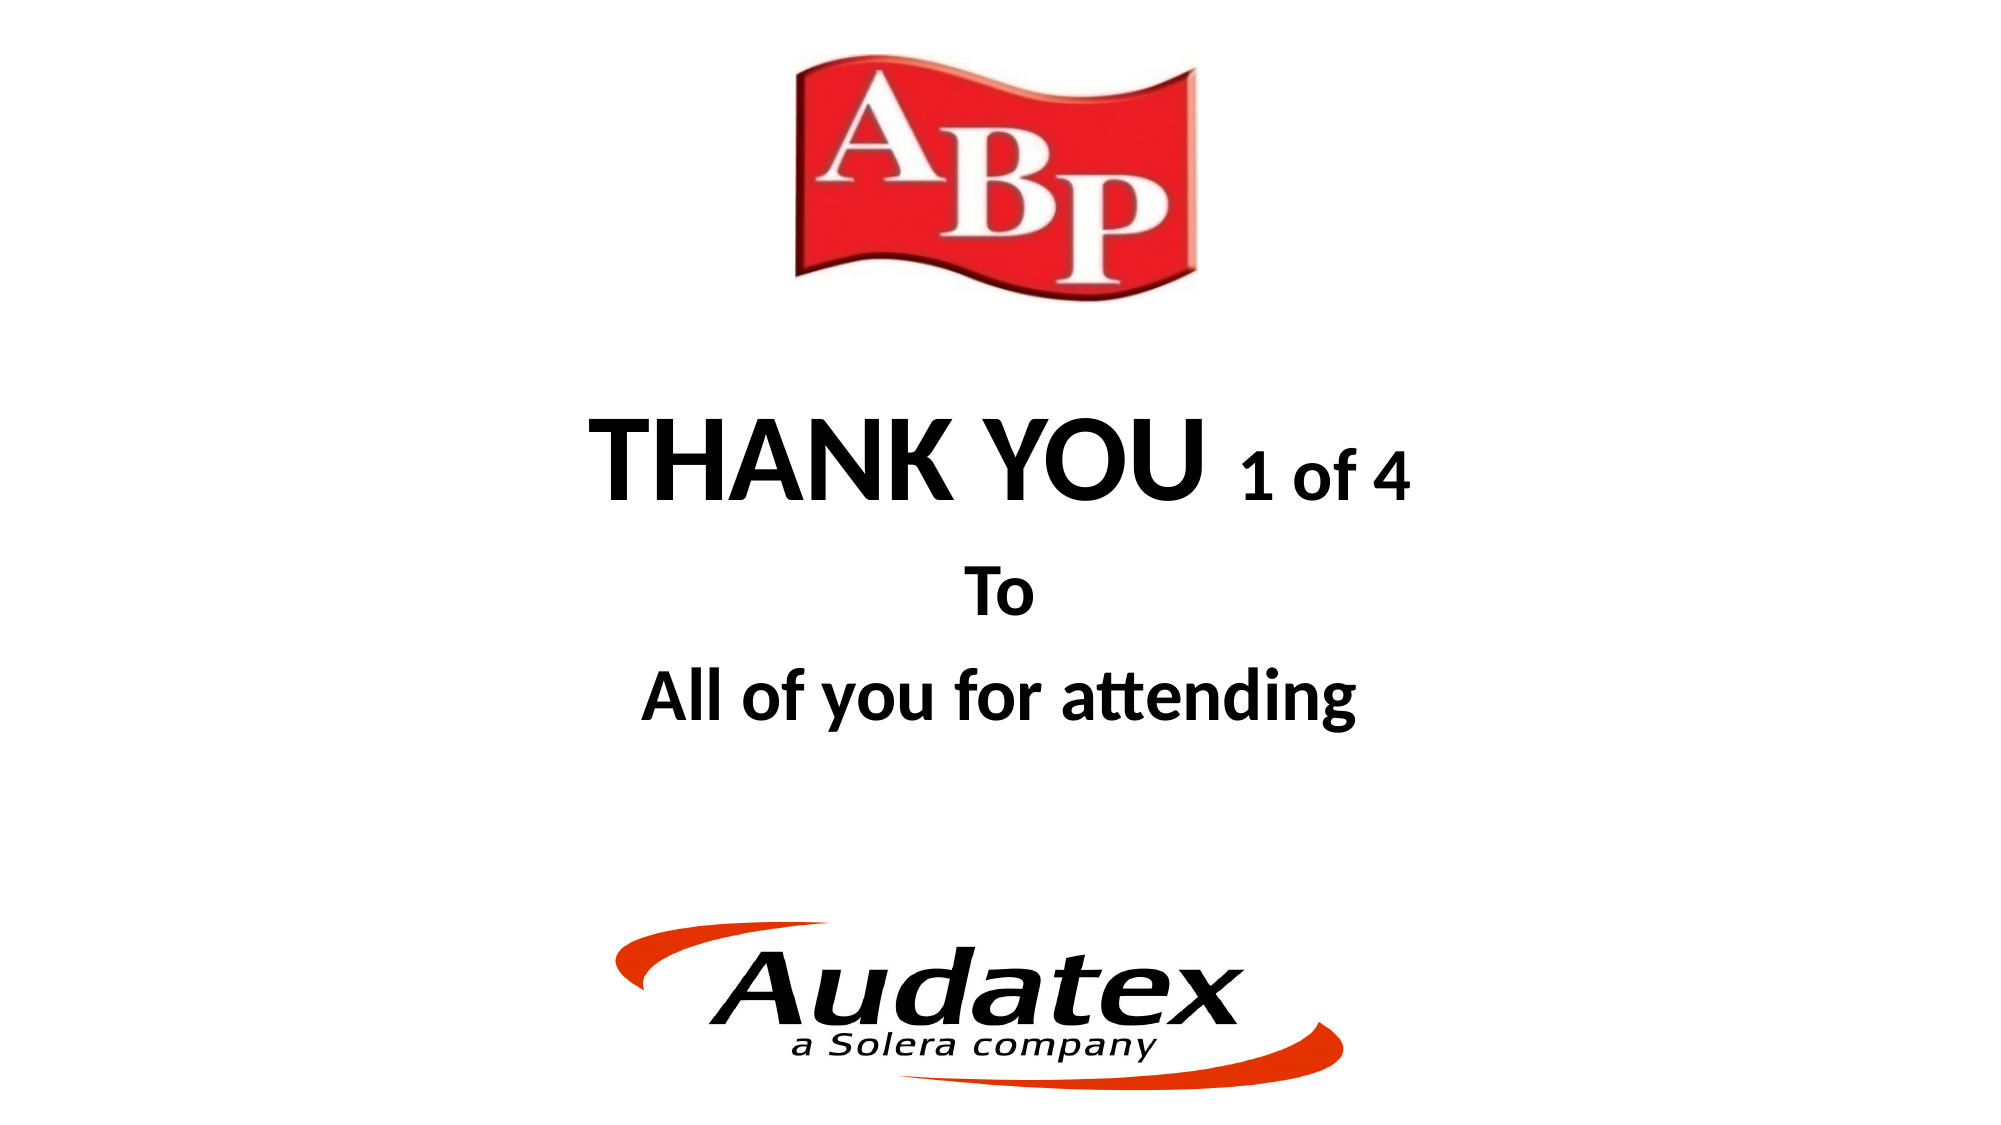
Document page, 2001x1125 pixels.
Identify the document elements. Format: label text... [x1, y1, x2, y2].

picture [795, 54, 1198, 303]
list THANK YOU 1 of 4 To All of you for attending [99, 262, 1900, 1005]
picture [586, 904, 1379, 1107]
